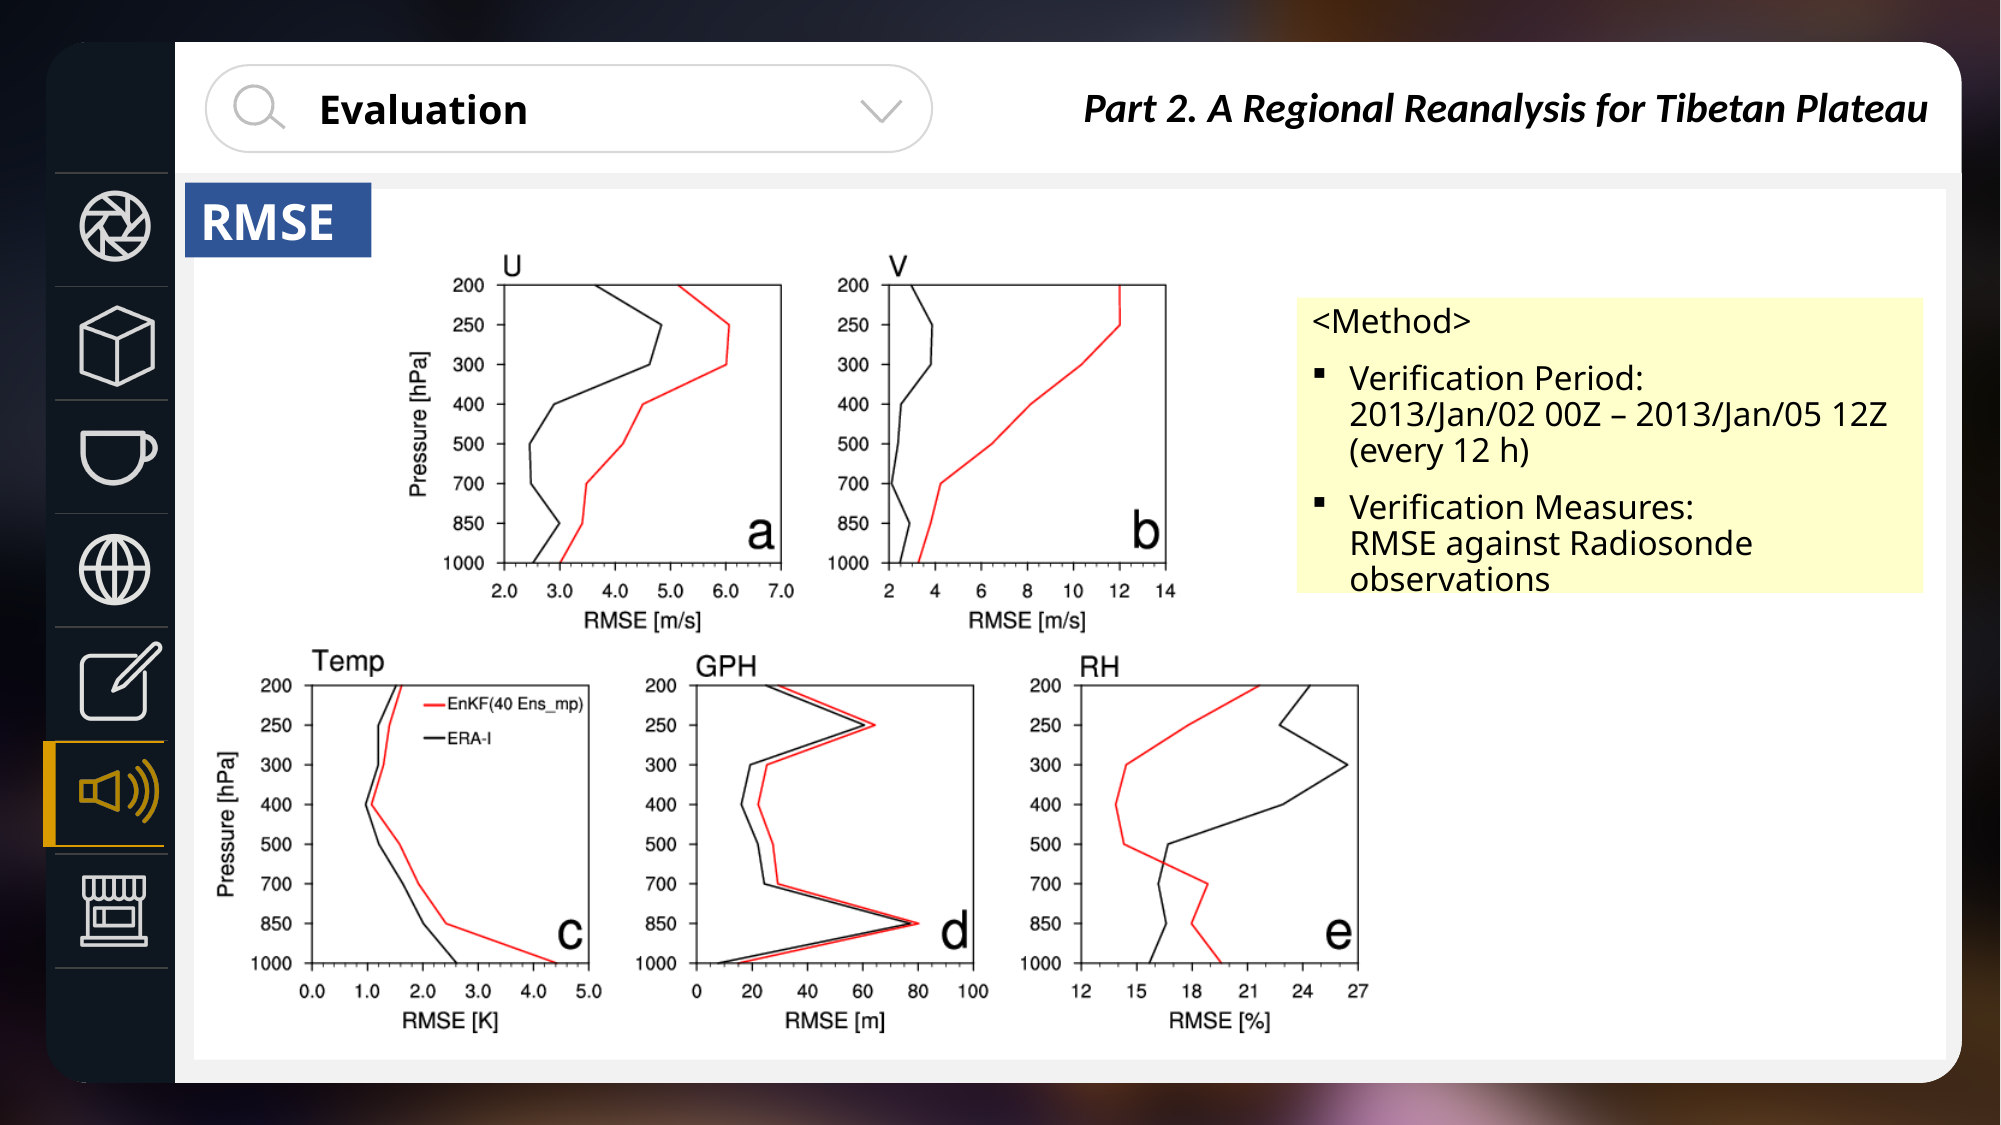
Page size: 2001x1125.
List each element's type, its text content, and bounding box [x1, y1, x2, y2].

text_box Part 2. A Regional Reanalysis for Tibetan Plateau [1068, 73, 1944, 138]
text_box Evaluation [304, 77, 544, 140]
text_box [193, 188, 1947, 1061]
text_box <Method> Verification Period: 2013/Jan/02 00Z – 2013/Jan/05 12Z (every 12 h) Verification Measures: RMSE against Radiosonde observations [1377, 297, 1924, 593]
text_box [43, 741, 165, 847]
picture [0, 0, 2001, 1125]
text_box RMSE [185, 182, 372, 258]
